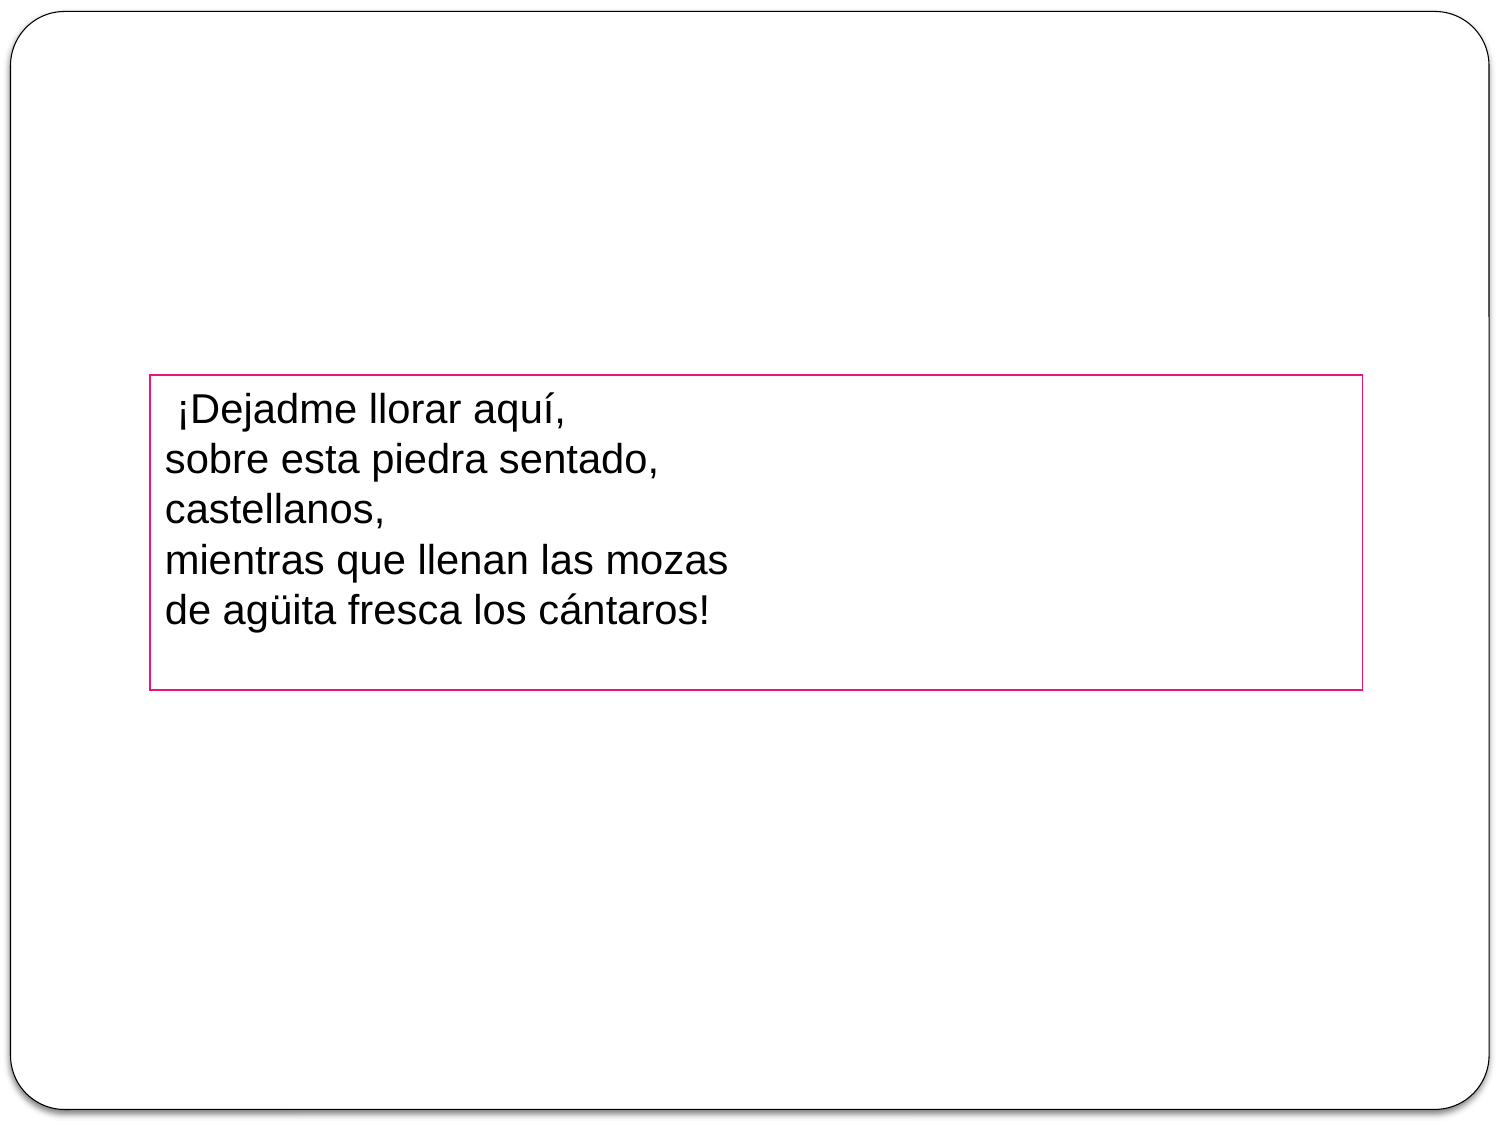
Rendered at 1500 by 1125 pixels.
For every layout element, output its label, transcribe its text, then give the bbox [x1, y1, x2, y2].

text_box ¡Dejadme llorar aquí, sobre esta piedra sentado, castellanos, mientras que llenan las mozas de agüita fresca los cántaros! [149, 374, 1363, 690]
